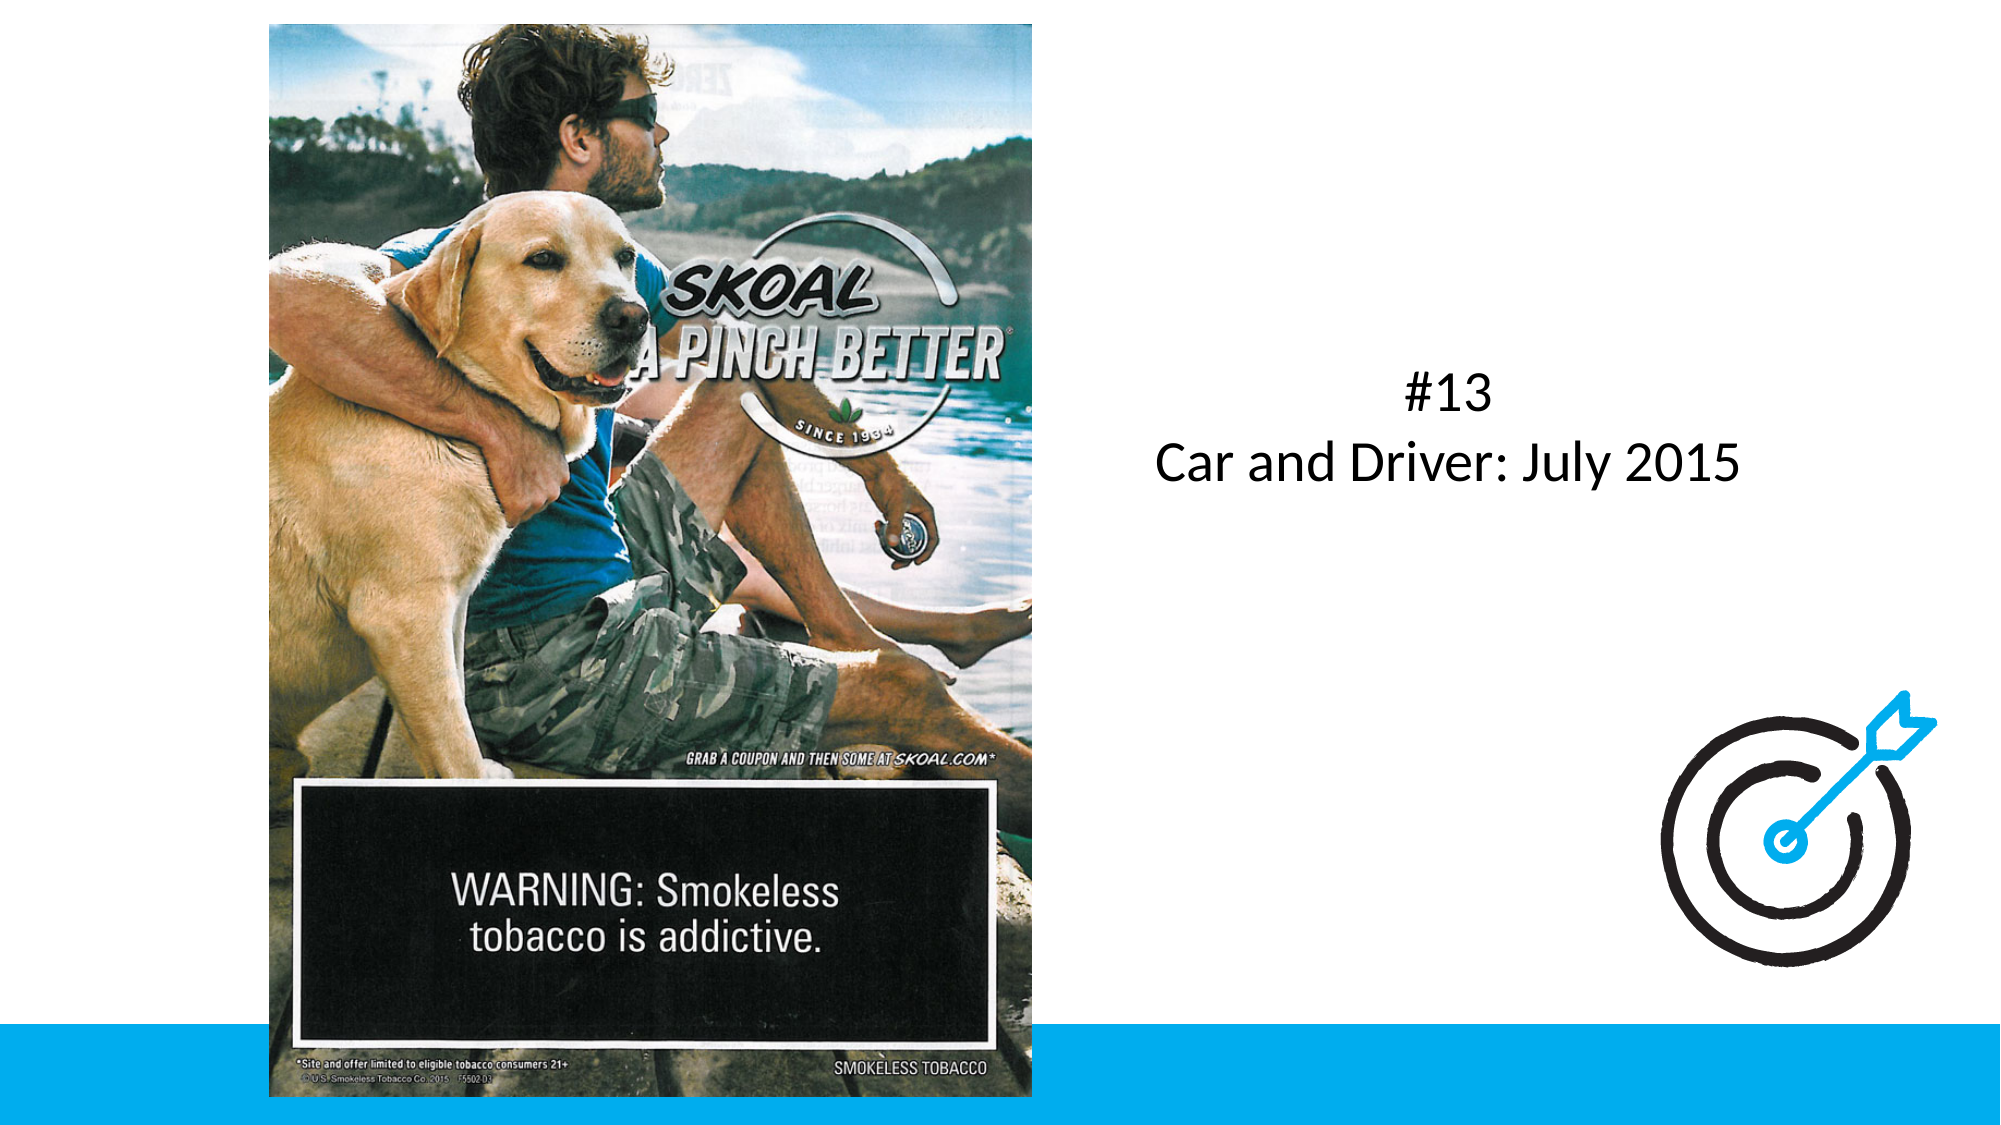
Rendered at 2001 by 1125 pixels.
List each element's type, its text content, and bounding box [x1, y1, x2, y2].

picture [0, 0, 2000, 1096]
text_box #13 Car and Driver: July 2015 [1076, 345, 1822, 501]
